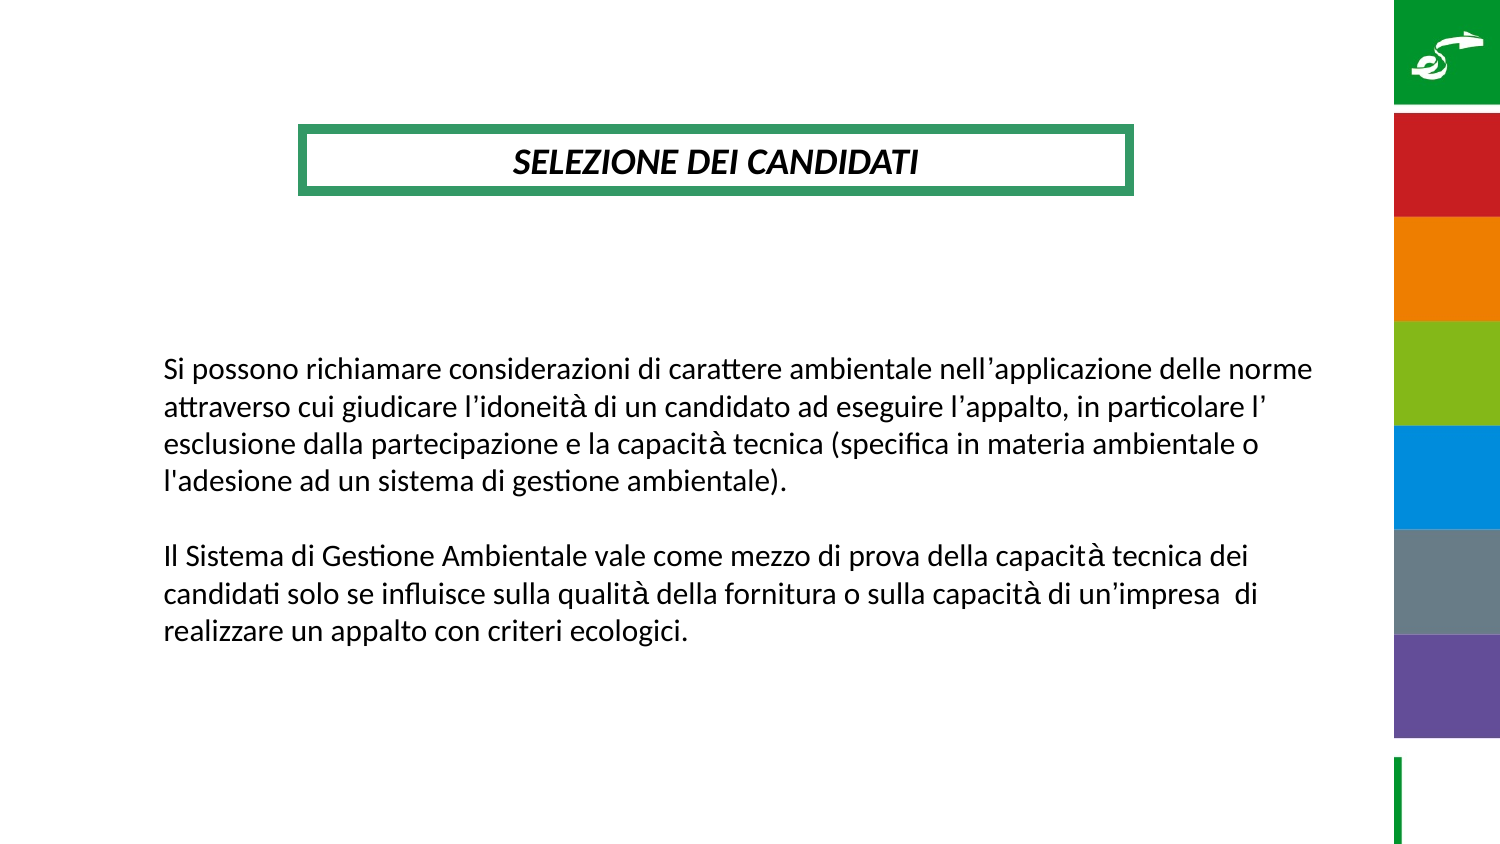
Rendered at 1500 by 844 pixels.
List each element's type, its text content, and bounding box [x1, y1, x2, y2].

picture [1394, 0, 1500, 844]
text_box [159, 32, 1435, 227]
text_box Si possono richiamare considerazioni di carattere ambientale nell’applicazione delle norme attraverso cui giudicare l’idoneità di un candidato ad eseguire l’appalto, in particolare l’ esclusione dalla partecipazione e la capacità tecnica (specifica in materia ambientale o l'adesione ad un sistema di gestione ambientale). Il Sistema di Gestione Ambientale vale come mezzo di prova della capacità tecnica dei candidati solo se influisce sulla qualità della fornitura o sulla capacità di un’impresa di realizzare un appalto con criteri ecologici. [152, 342, 1369, 654]
text_box SELEZIONE DEI CANDIDATI [302, 128, 1130, 191]
